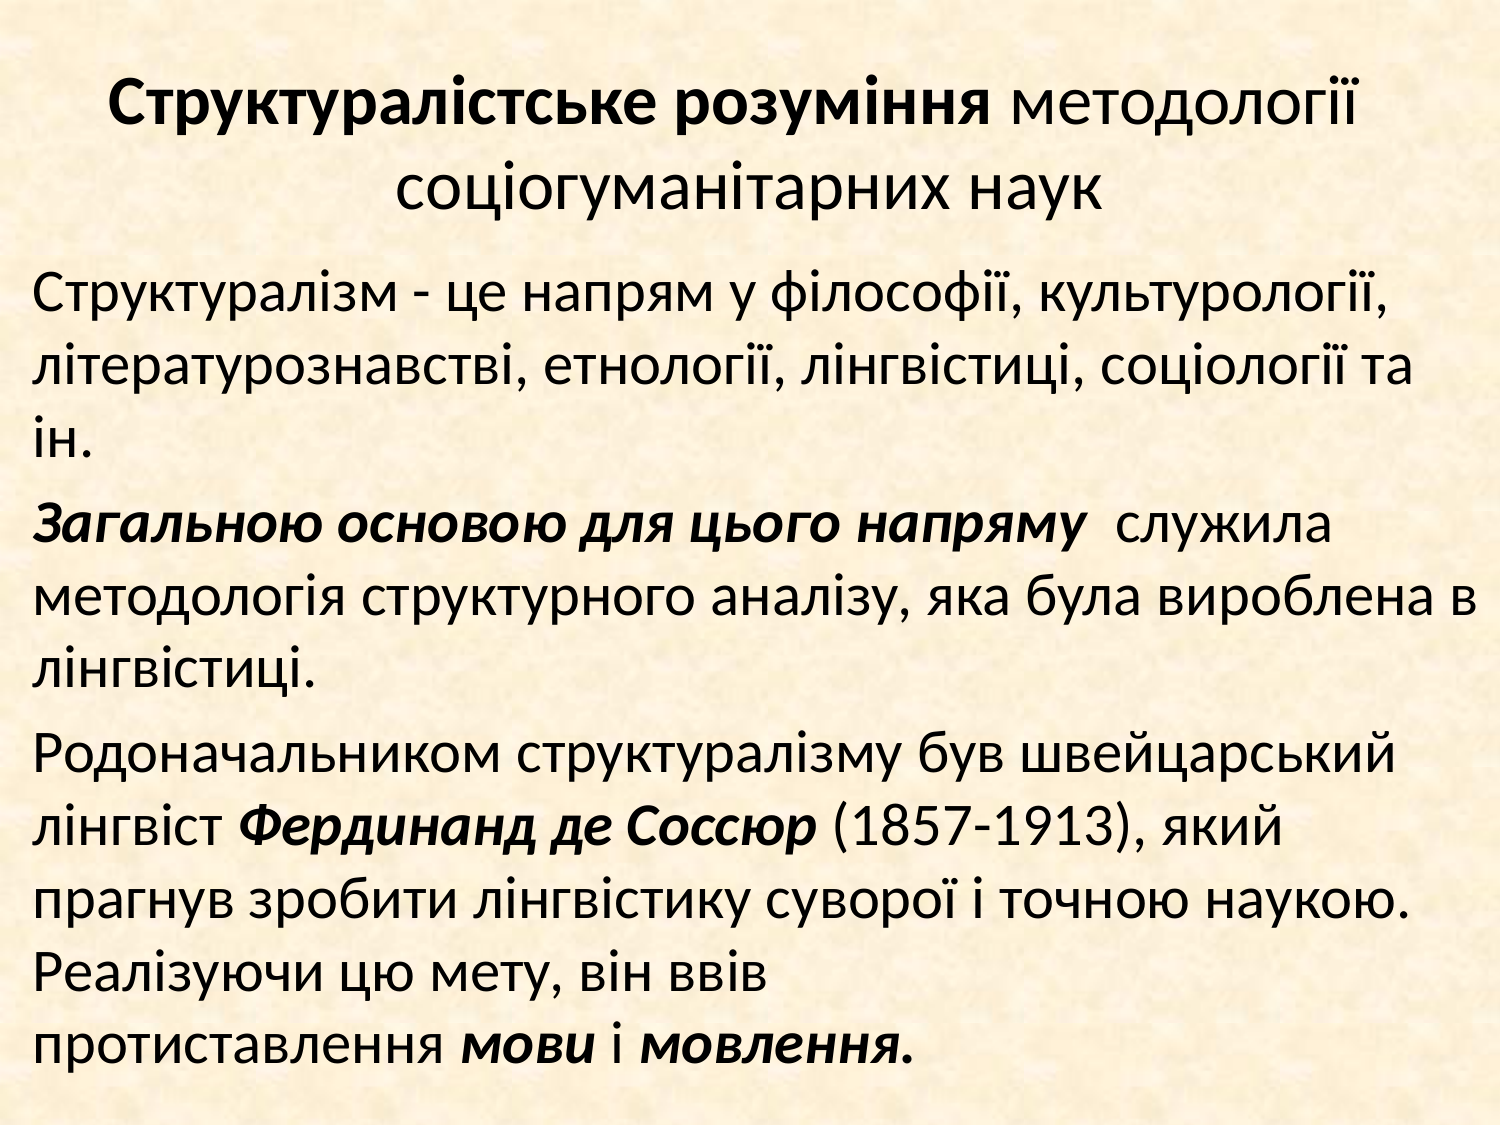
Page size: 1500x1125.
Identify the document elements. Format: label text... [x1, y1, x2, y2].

list Структуралізм - це напрям у філософії, культурології, літературознавстві, етнології, лінгвістиці, соціології та ін. Загальною основою для цього напряму служила методологія структурного аналізу, яка була вироблена в лінгвістиці. Родоначальником структуралізму був швейцарський лінгвіст Фердинанд де Соссюр (1857-1913), який прагнув зробити лінгвістику суворої і точною наукою. Реалізуючи цю мету, він ввів протиставлення мови і мовлення. [17, 243, 1500, 1089]
title Структуралістське розуміння методології соціогуманітарних наук [74, 44, 1426, 233]
picture [0, 0, 1500, 1125]
